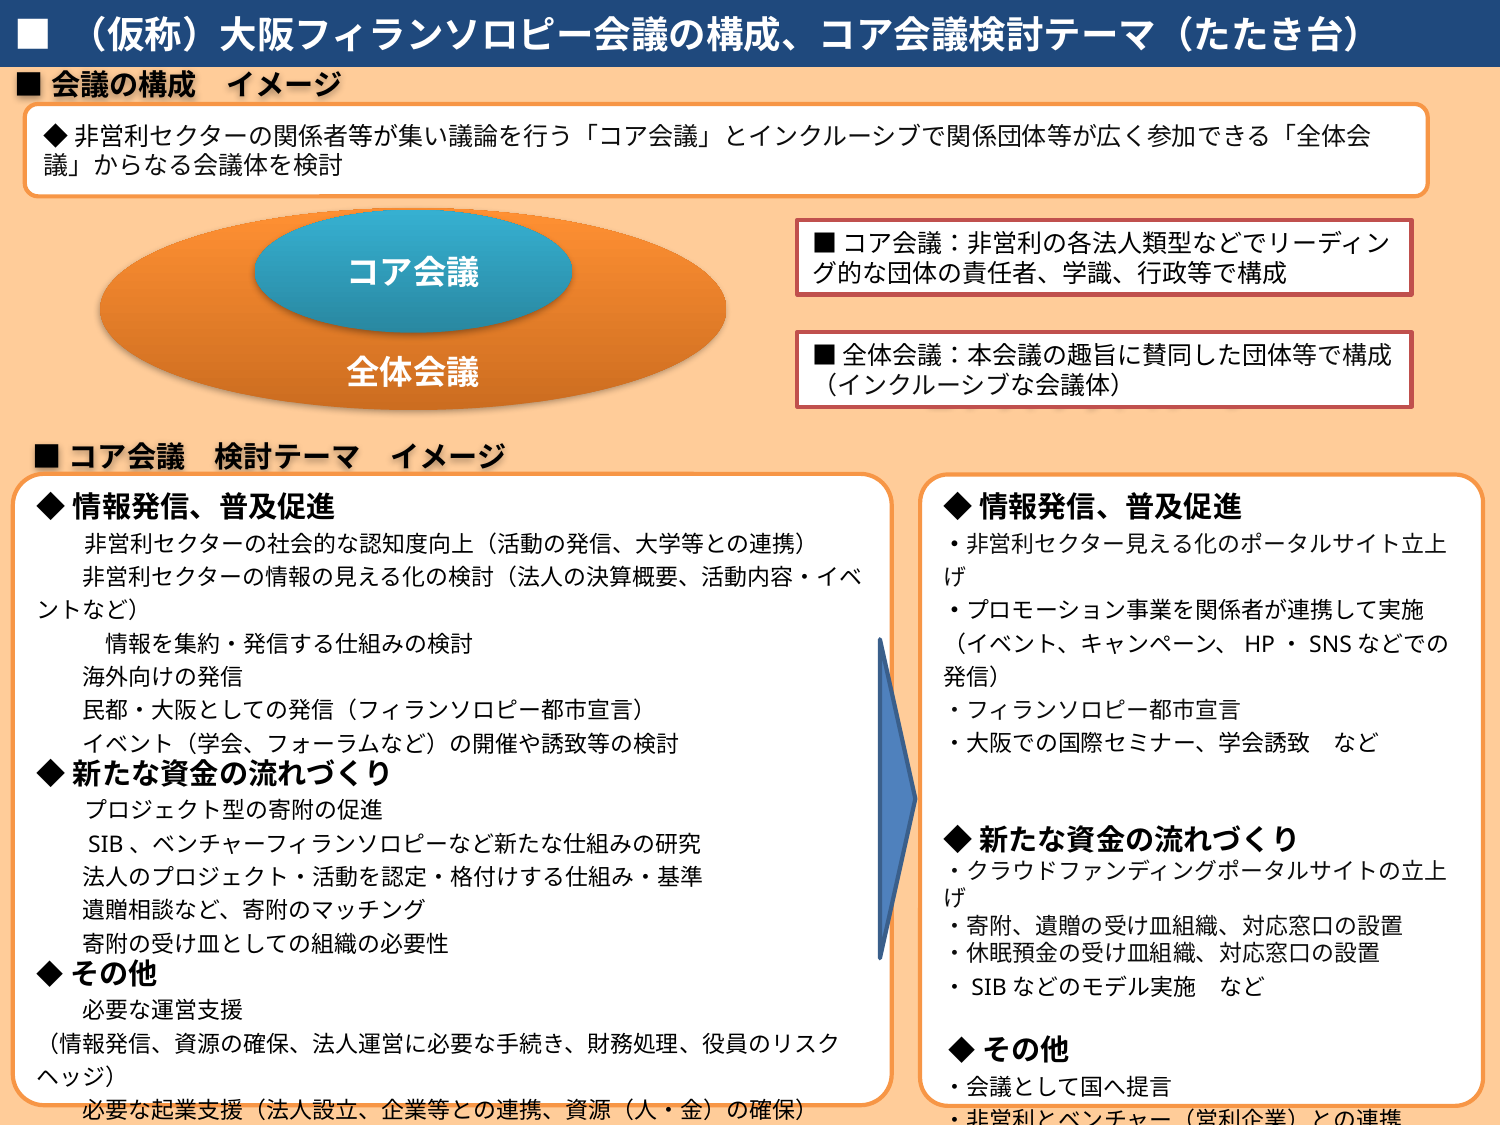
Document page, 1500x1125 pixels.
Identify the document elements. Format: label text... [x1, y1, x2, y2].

text_box ■全体会議：本会議の趣旨に賛同した団体等で構成（インクルーシブな会議体） [795, 330, 1414, 409]
text_box ■アウトプットイメージ [910, 362, 1443, 422]
text_box コア会議 [254, 209, 573, 333]
text_box ■コア会議：非営利の各法人類型などでリーディング的な団体の責任者、学識、行政等で構成 [795, 218, 1414, 297]
text_box [877, 637, 918, 961]
text_box ◆情報発信、普及促進 ・非営利セクター見える化のポータルサイト立上げ ・プロモーション事業を関係者が連携して実施 （イベント、キャンペーン、HP・SNSなどでの発信） ・フィランソロピー都市宣言 ・大阪での国際セミナー、学会誘致 など ◆新たな資金の流れづくり ・クラウドファンディングポータルサイトの立上げ ・寄附、遺贈の受け皿組織、対応窓口の設置 ・休眠預金の受け皿組織、対応窓口の設置 ・SIBなどのモデル実施 など ◆その他 ・会議として国へ提言 ・非営利とベンチャー（営利企業）との連携 ・経営支援人材と非営利のマッチング など [917, 472, 1486, 1108]
text_box 全体会議 [100, 209, 727, 411]
text_box ◆情報発信、普及促進 非営利セクターの社会的な認知度向上（活動の発信、大学等との連携） 非営利セクターの情報の見える化の検討（法人の決算概要、活動内容・イベントなど） 情報を集約・発信する仕組みの検討 海外向けの発信 民都・大阪としての発信（フィランソロピー都市宣言） イベント（学会、フォーラムなど）の開催や誘致等の検討 ◆新たな資金の流れづくり プロジェクト型の寄附の促進 SIB、ベンチャーフィランソロピーなど新たな仕組みの研究 法人のプロジェクト・活動を認定・格付けする仕組み・基準 遺贈相談など、寄附のマッチング 寄附の受け皿としての組織の必要性 ◆その他 必要な運営支援 （情報発信、資源の確保、法人運営に必要な手続き、財務処理、役員のリスクヘッジ） 必要な起業支援（法人設立、企業等との連携、資源（人・金）の確保） 必要な制度改正・規制緩和 [10, 471, 894, 1108]
text_box ■会議の構成 イメージ [0, 54, 1479, 114]
text_box ■ （仮称）大阪フィランソロピー会議の構成、コア会議検討テーマ（たたき台） [0, 0, 1500, 69]
text_box ■コア会議 検討テーマ イメージ [17, 426, 550, 484]
text_box ◆非営利セクターの関係者等が集い議論を行う「コア会議」とインクルーシブで関係団体等が広く参加できる「全体会議」からなる会議体を検討 [22, 101, 1430, 199]
